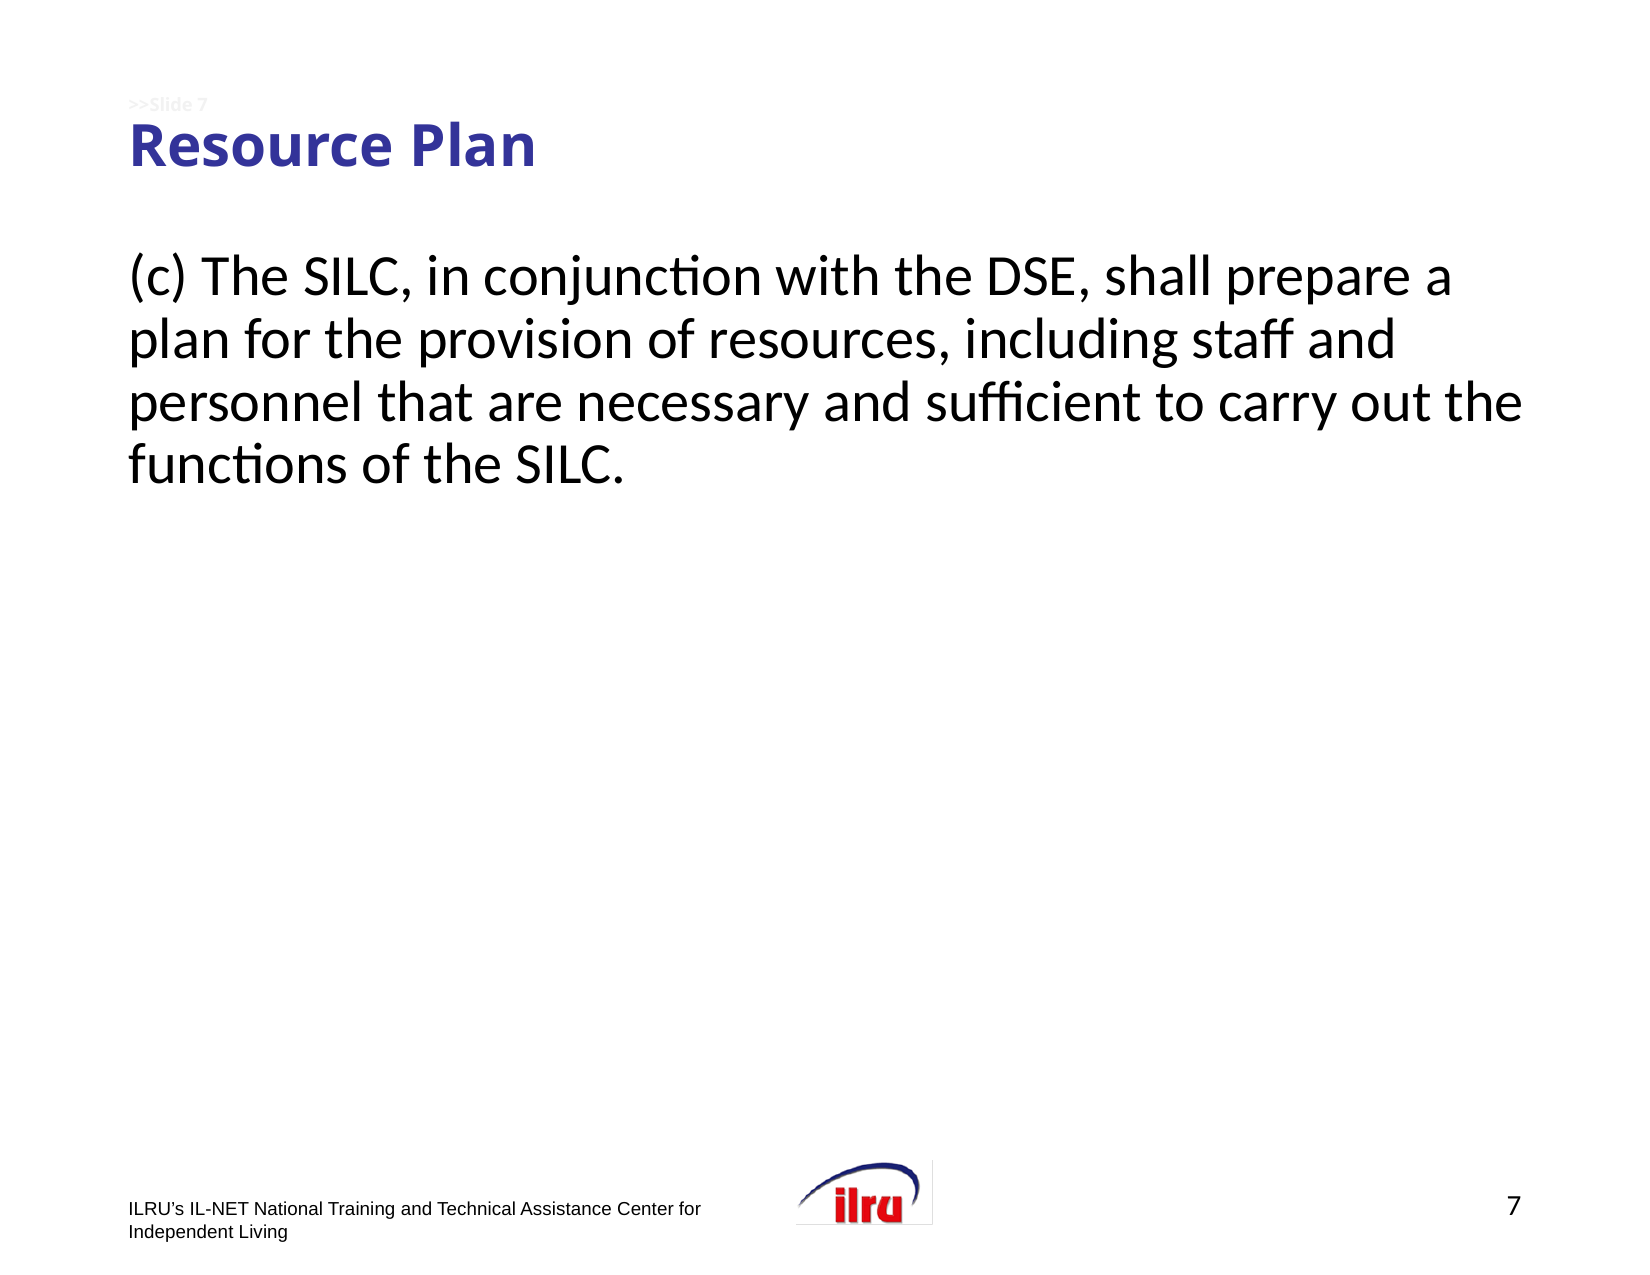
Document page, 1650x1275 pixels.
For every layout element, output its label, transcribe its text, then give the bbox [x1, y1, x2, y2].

list (c) The SILC, in conjunction with the DSE, shall prepare a plan for the provision of resources, including staff and personnel that are necessary and sufficient to carry out the functions of the SILC. [113, 237, 1550, 1097]
slide_number 7 [1165, 1169, 1537, 1238]
picture [795, 1159, 933, 1225]
title >>Slide 7 Resource Plan [113, 62, 1588, 213]
